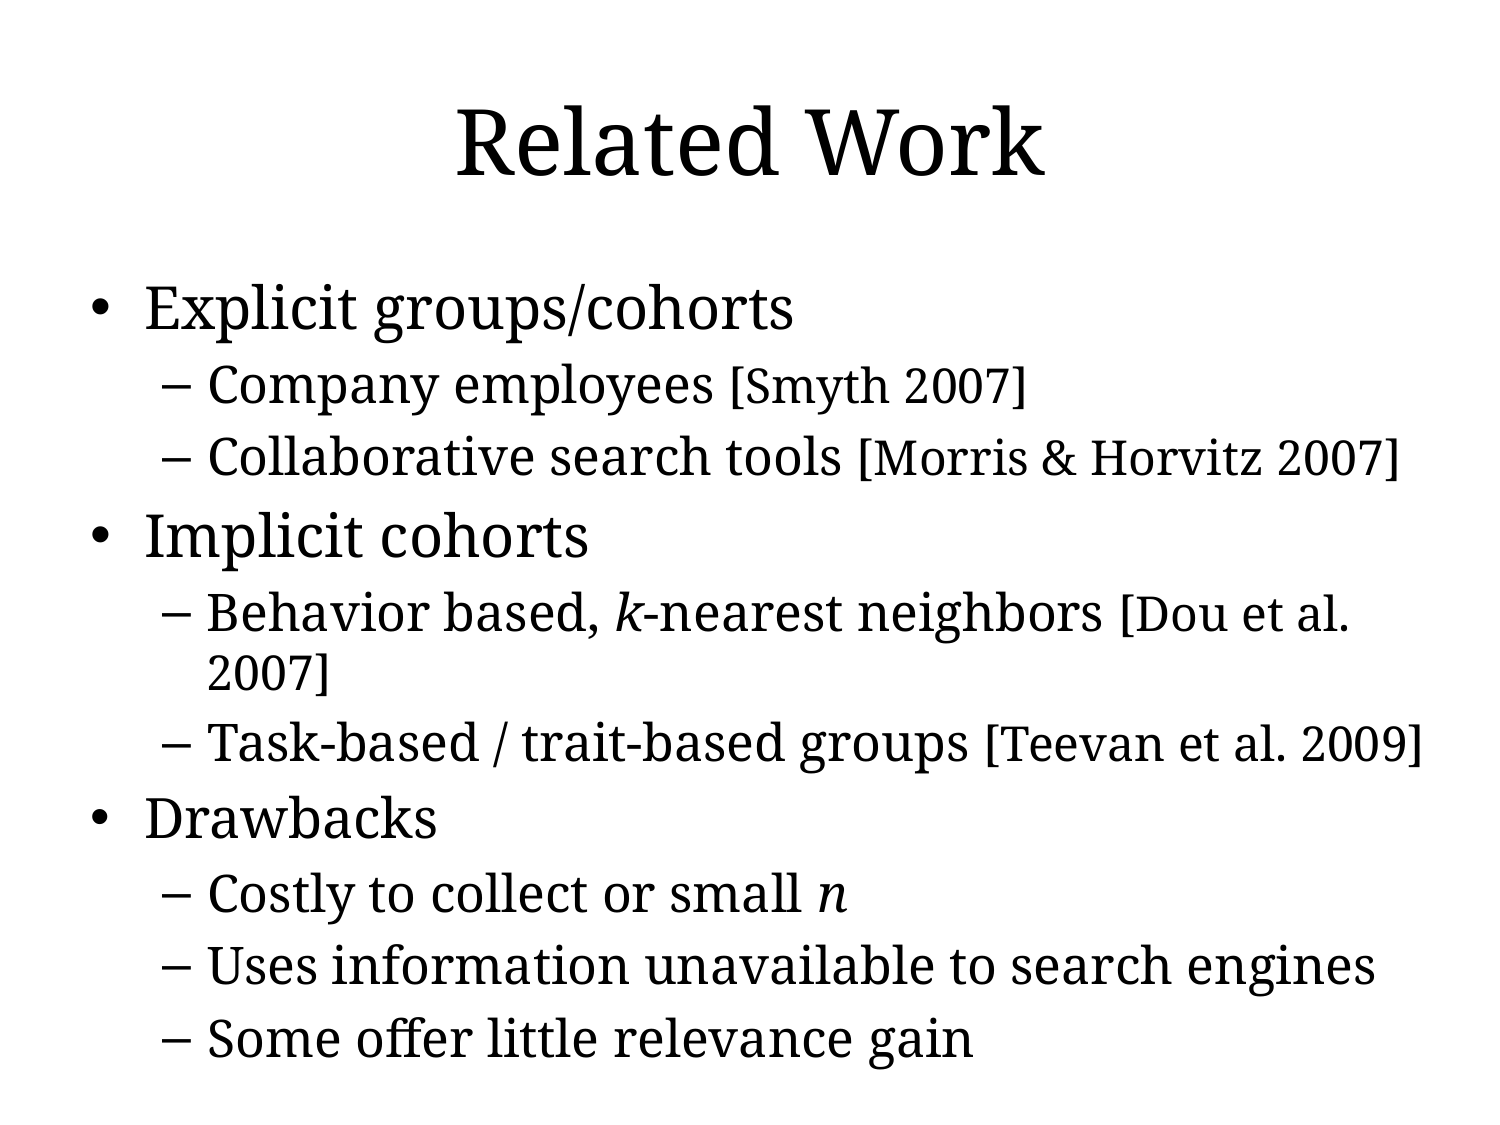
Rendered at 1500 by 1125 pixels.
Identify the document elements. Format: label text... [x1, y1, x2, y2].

list Explicit groups/cohorts Company employees [Smyth 2007] Collaborative search tools [Morris & Horvitz 2007] Implicit cohorts Behavior based, k-nearest neighbors [Dou et al. 2007] Task-based / trait-based groups [Teevan et al. 2009] Drawbacks Costly to collect or small n Uses information unavailable to search engines Some offer little relevance gain [75, 262, 1500, 1076]
title Related Work [75, 45, 1425, 233]
